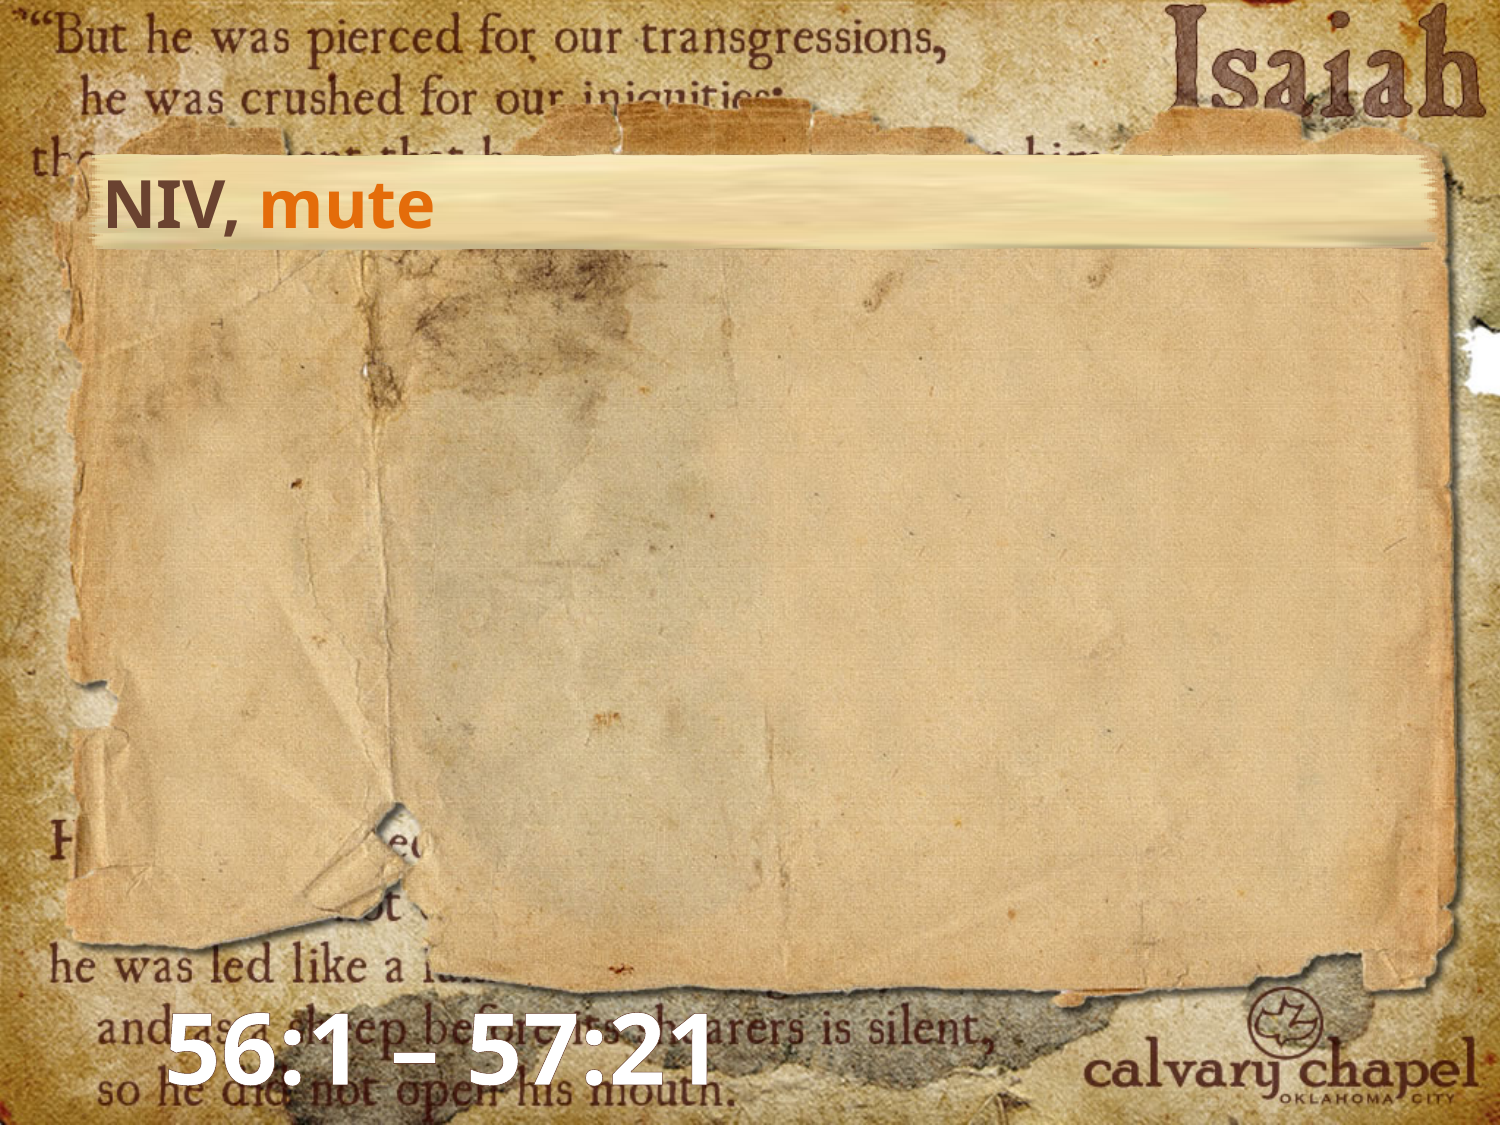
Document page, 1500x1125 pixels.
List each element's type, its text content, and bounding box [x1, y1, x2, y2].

picture [0, 0, 1500, 1125]
text_box NIV, mute [87, 154, 1438, 250]
text_box 56:1 – 57:21 [74, 977, 813, 1113]
